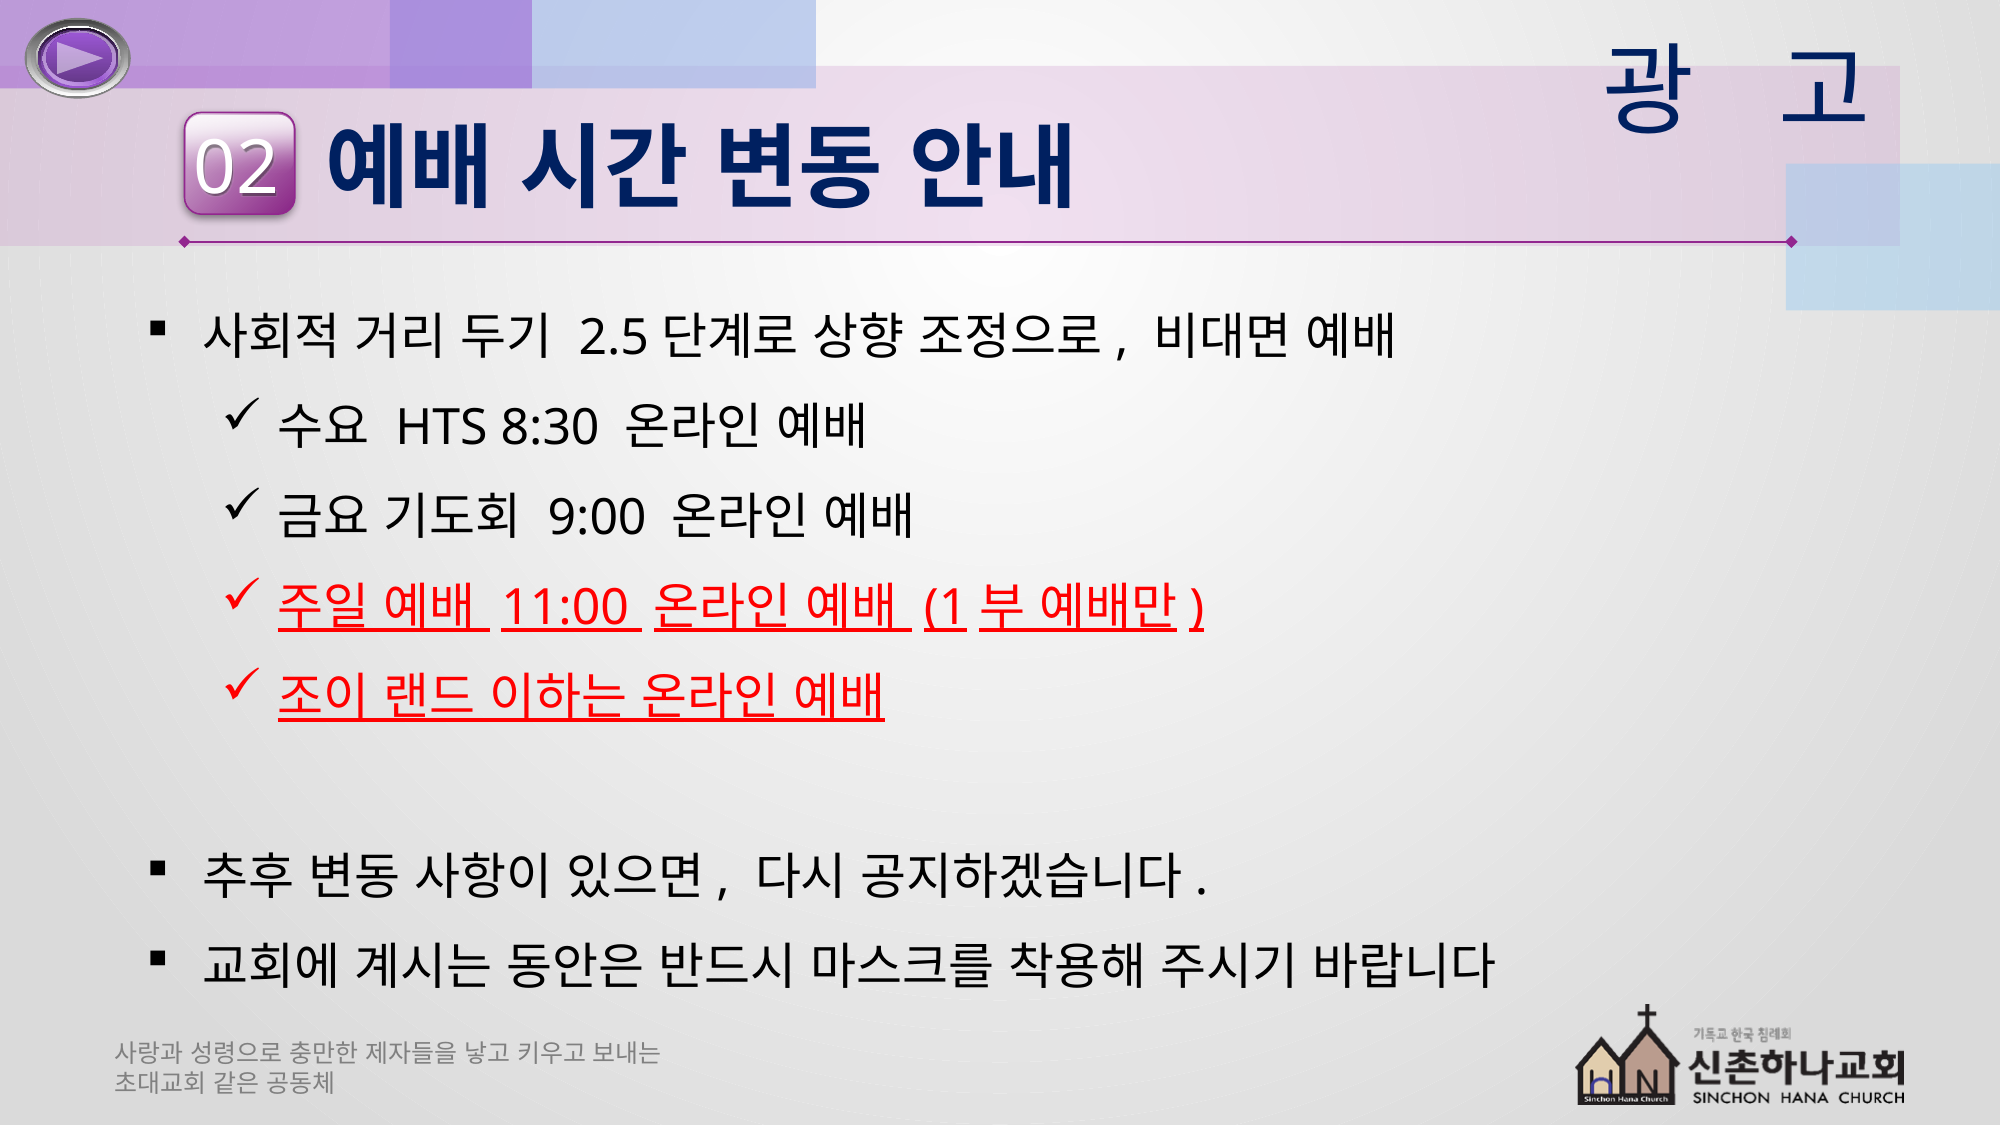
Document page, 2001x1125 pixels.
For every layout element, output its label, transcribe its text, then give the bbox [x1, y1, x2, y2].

text_box 예배 시간 변동 안내 [310, 101, 1533, 227]
picture [185, 114, 296, 178]
text_box 사회적 거리 두기 2.5단계로 상향 조정으로, 비대면 예배 수요 HTS 8:30 온라인 예배 금요 기도회 9:00 온라인 예배 주일 예배 11:00 온라인 예배 (1부 예배만) 조이 랜드 이하는 온라인 예배 추후 변동 사항이 있으면, 다시 공지하겠습니다. 교회에 계시는 동안은 반드시 마스크를 착용해 주시기 바랍니다 [131, 266, 1892, 1002]
text_box 02 [179, 110, 303, 216]
title 광 고 [1472, 8, 2000, 166]
picture [1575, 1004, 1904, 1105]
